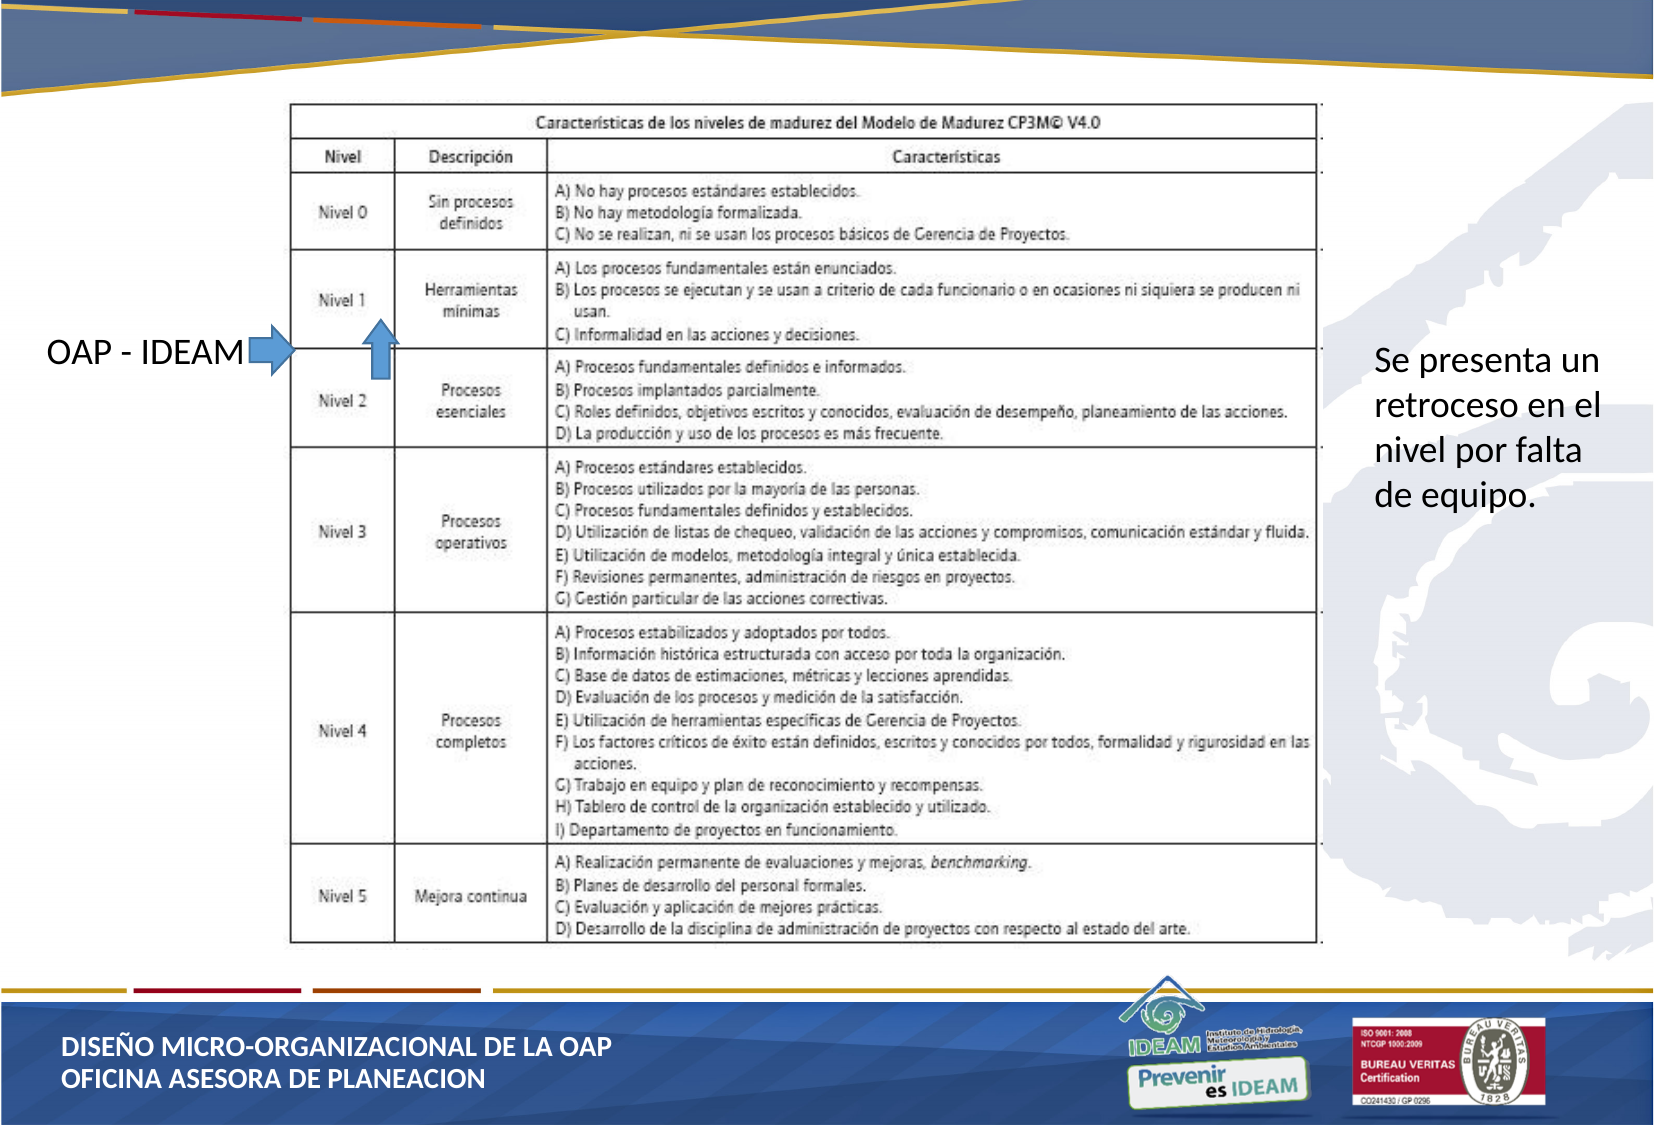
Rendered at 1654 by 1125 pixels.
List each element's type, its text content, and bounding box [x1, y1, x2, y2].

text_box [248, 323, 283, 377]
text_box OAP - IDEAM [31, 319, 260, 380]
text_box Se presenta un retroceso en el nivel por falta de equipo. [1359, 327, 1619, 523]
picture [0, 0, 1654, 1125]
